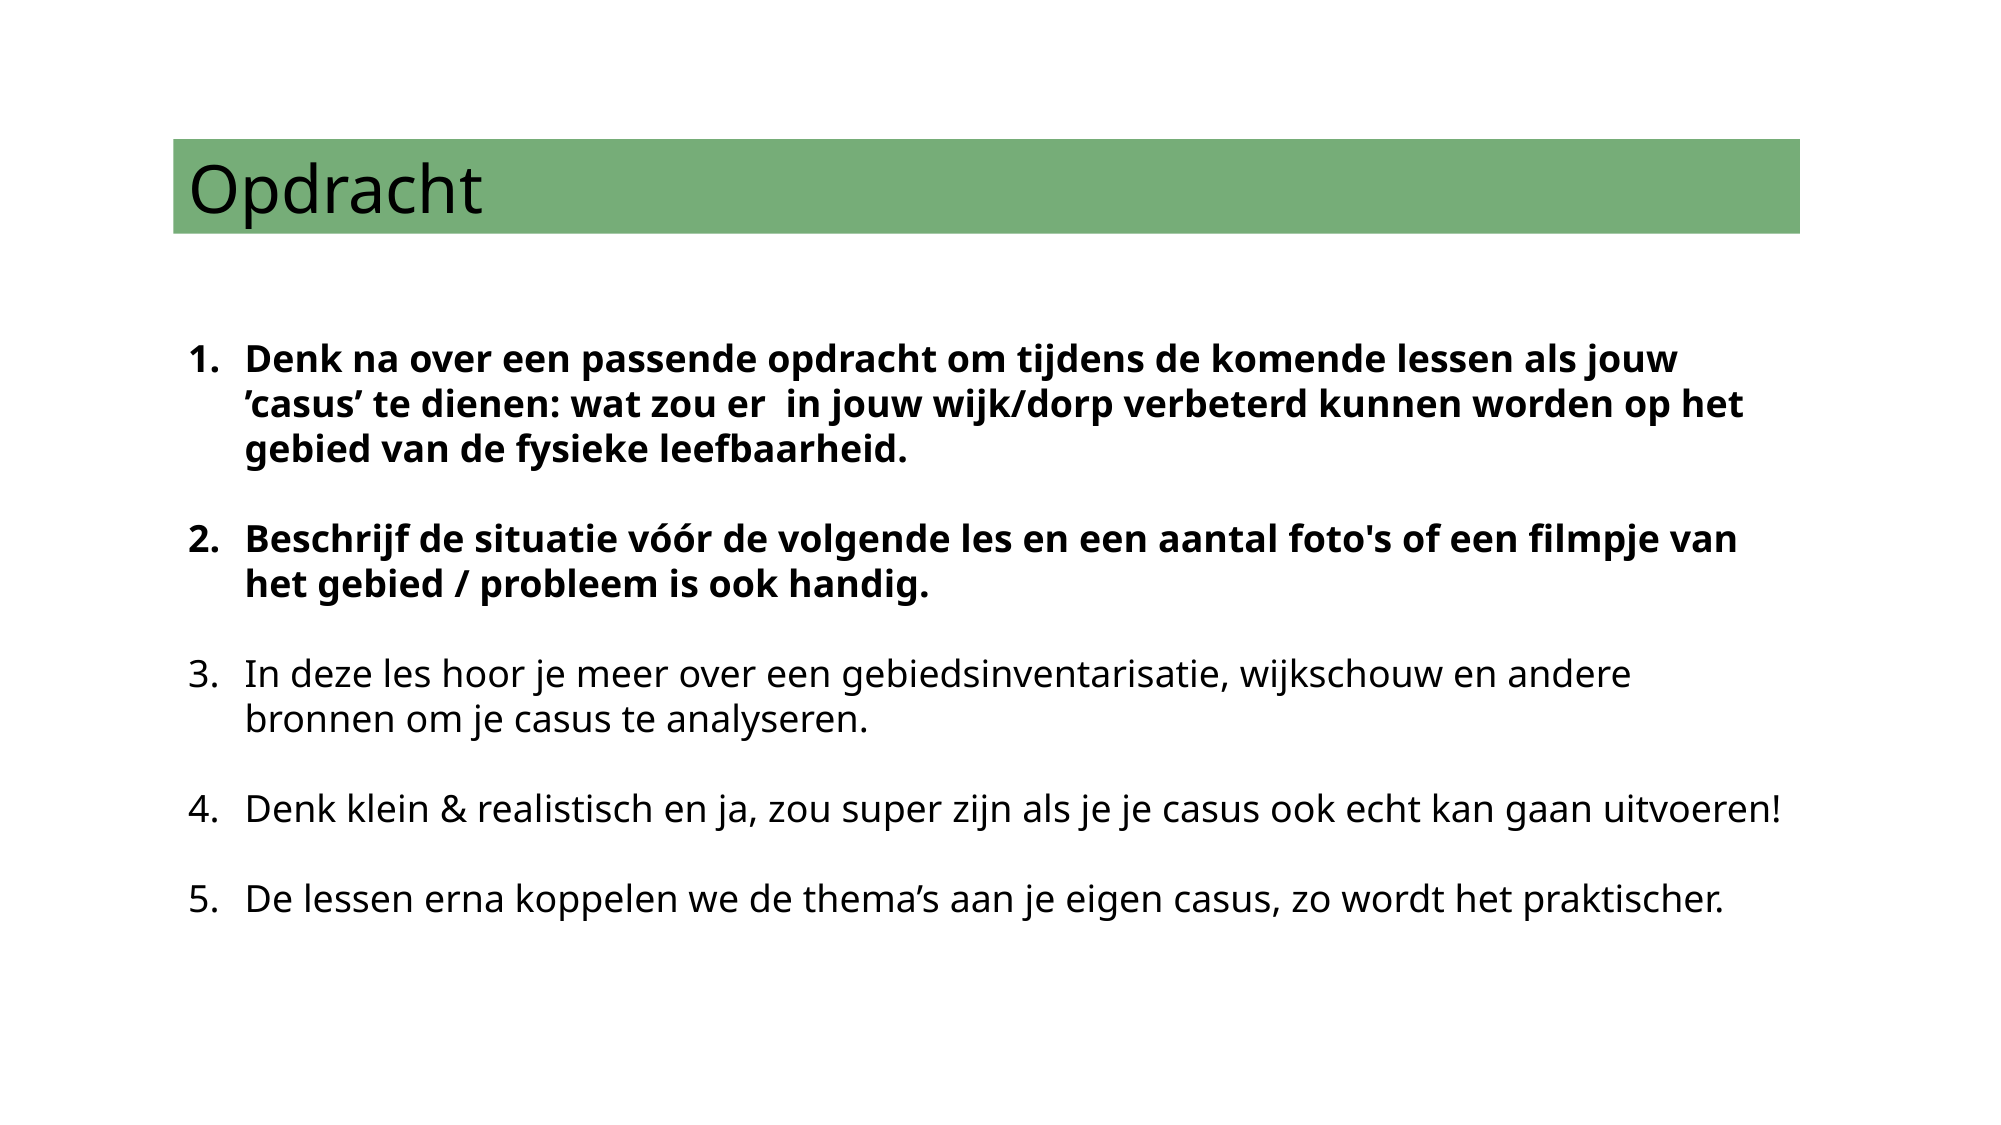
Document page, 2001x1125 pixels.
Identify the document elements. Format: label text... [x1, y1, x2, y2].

text_box Denk na over een passende opdracht om tijdens de komende lessen als jouw ’casus’ te dienen: wat zou er in jouw wijk/dorp verbeterd kunnen worden op het gebied van de fysieke leefbaarheid. Beschrijf de situatie vóór de volgende les en een aantal foto's of een filmpje van het gebied / probleem is ook handig. In deze les hoor je meer over een gebiedsinventarisatie, wijkschouw en andere bronnen om je casus te analyseren. Denk klein & realistisch en ja, zou super zijn als je je casus ook echt kan gaan uitvoeren! De lessen erna koppelen we de thema’s aan je eigen casus, zo wordt het praktischer. [173, 328, 1800, 973]
text_box Opdracht [173, 139, 1800, 234]
